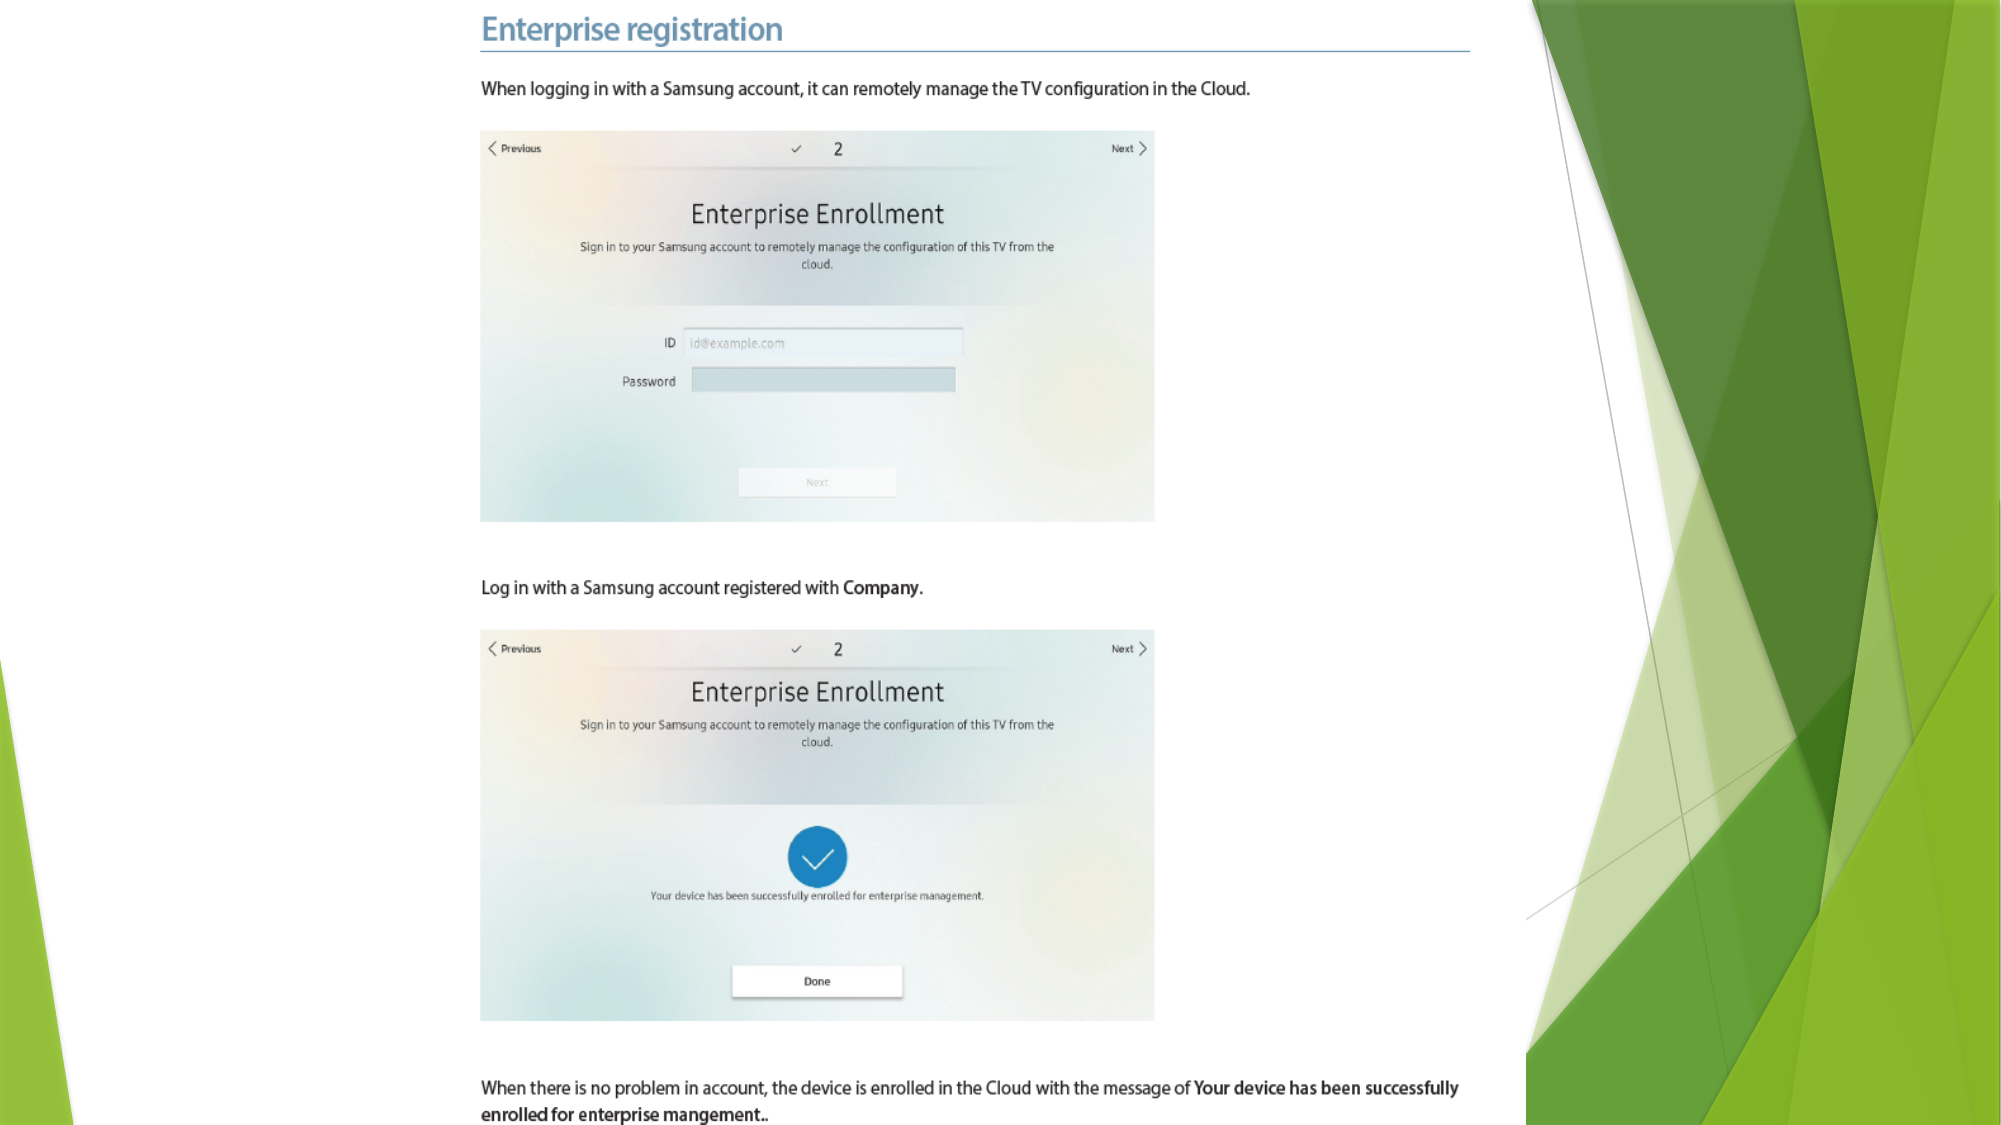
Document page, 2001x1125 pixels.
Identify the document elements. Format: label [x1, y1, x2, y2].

picture [474, 0, 1526, 1125]
